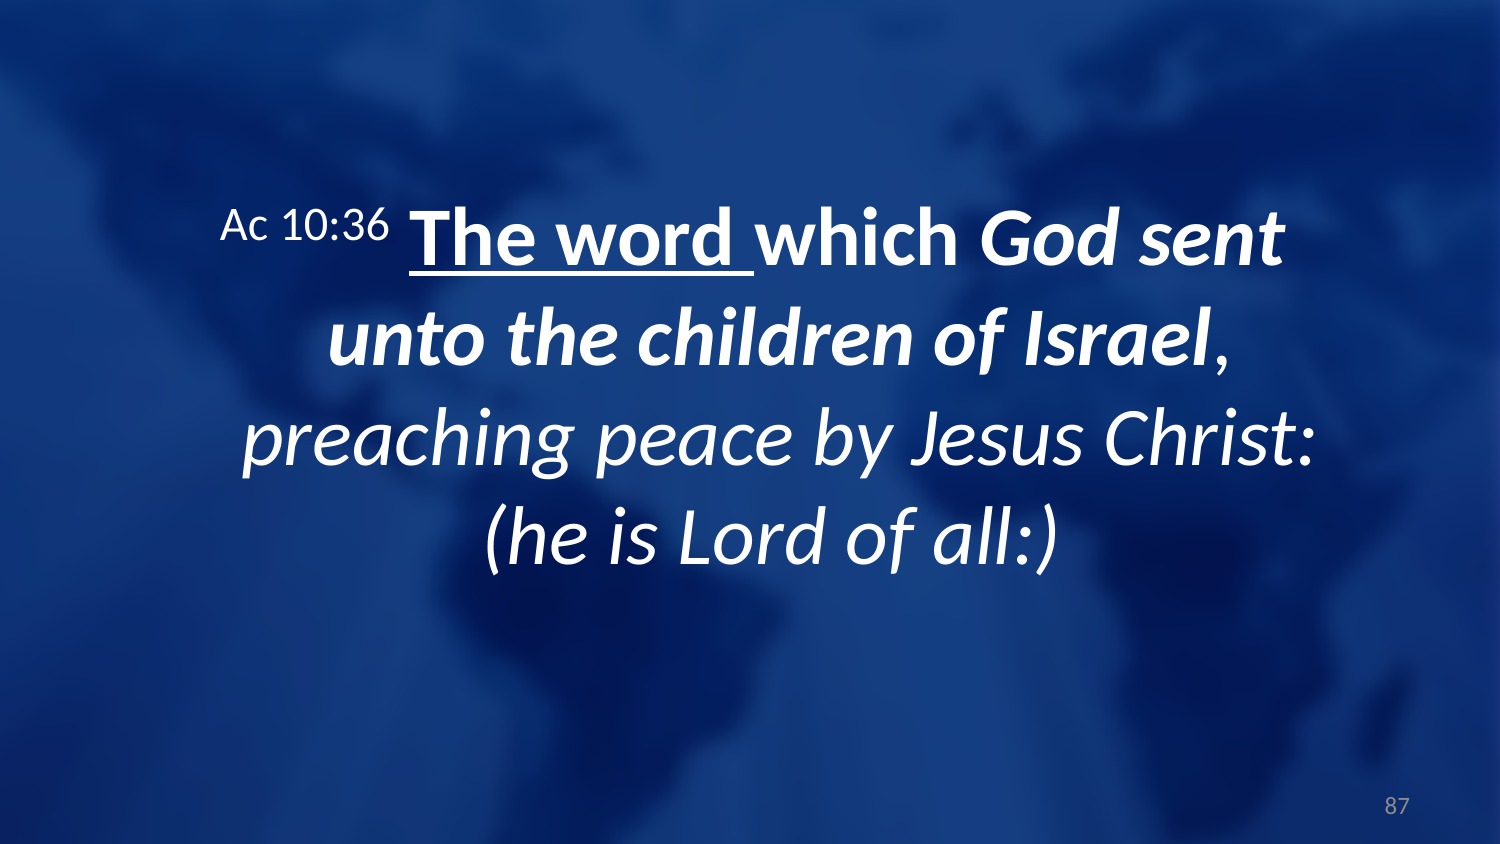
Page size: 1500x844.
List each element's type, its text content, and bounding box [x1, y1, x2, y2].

list Ac 10:36 The word which God sent unto the children of Israel, preaching peace by Jesus Christ: (he is Lord of all:) [151, 107, 1355, 741]
picture [0, 0, 1500, 844]
slide_number 87 [1074, 782, 1425, 827]
